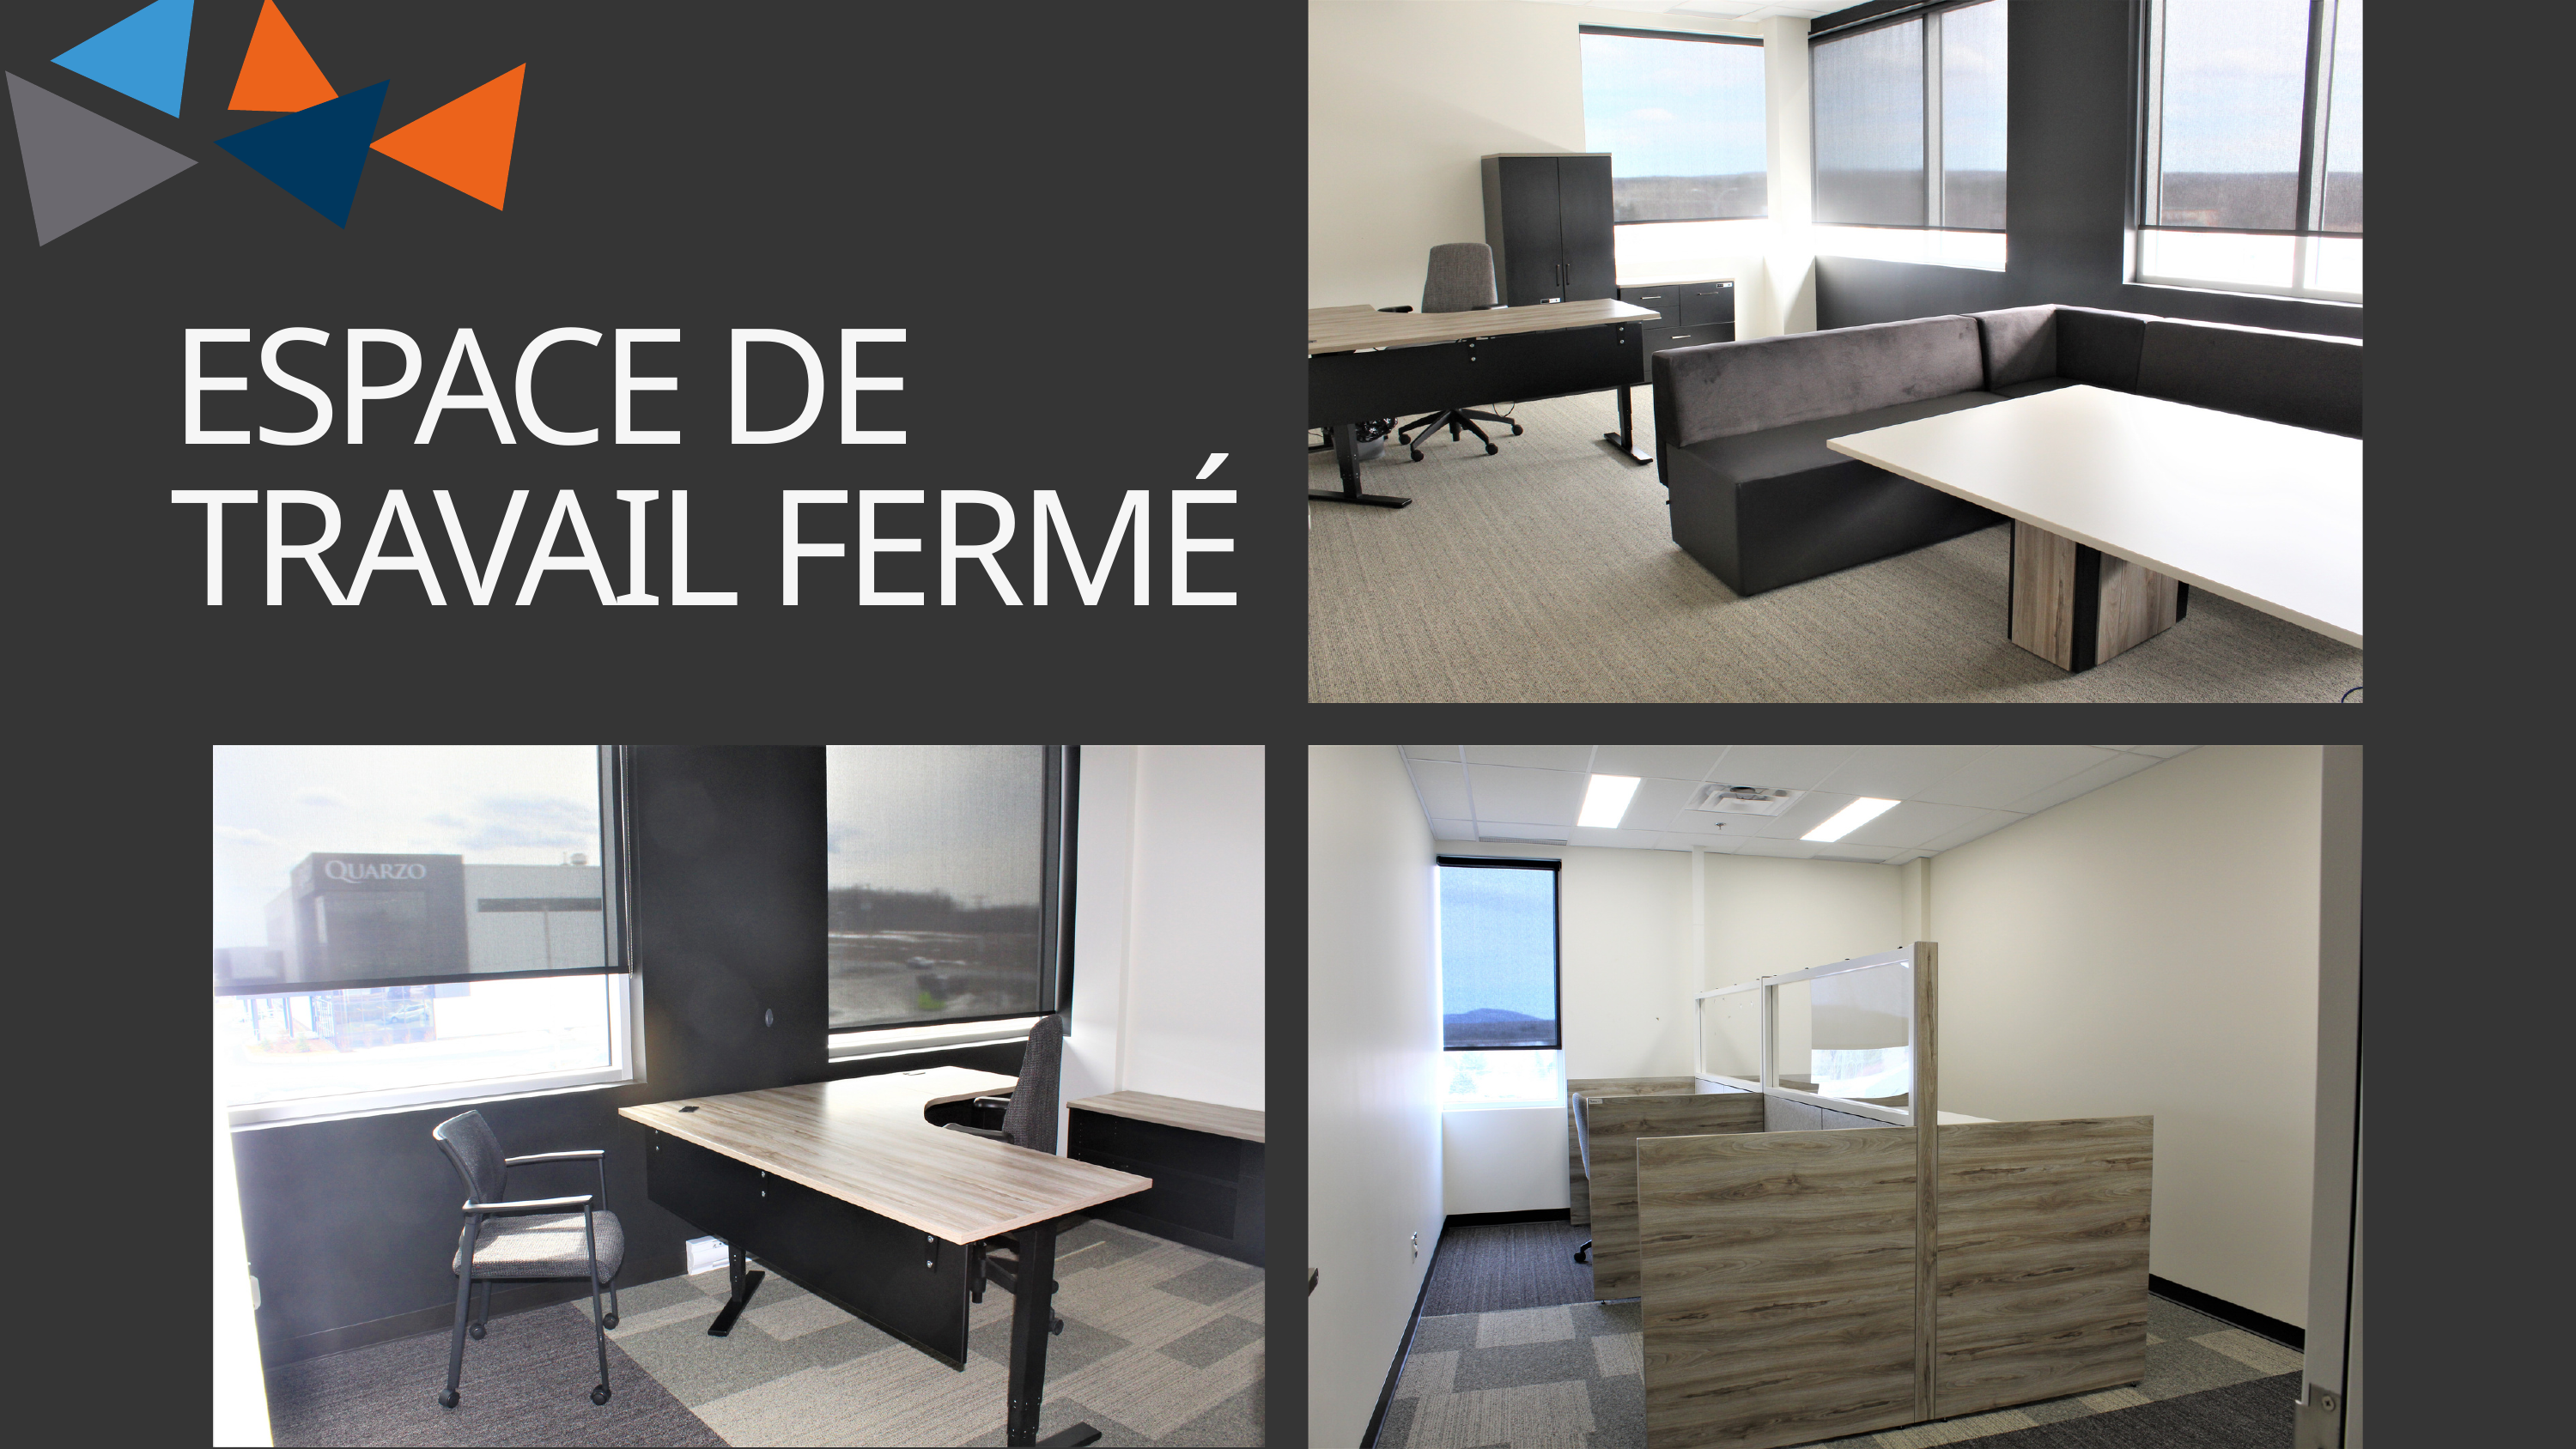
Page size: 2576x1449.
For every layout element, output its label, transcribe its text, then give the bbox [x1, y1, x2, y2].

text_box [384, 97, 565, 219]
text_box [228, 106, 417, 233]
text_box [194, 32, 342, 131]
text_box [66, 12, 236, 126]
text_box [212, 0, 2363, 1449]
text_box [0, 109, 179, 254]
text_box ESPACE DE TRAVAIL FERMÉ [170, 315, 207, 638]
